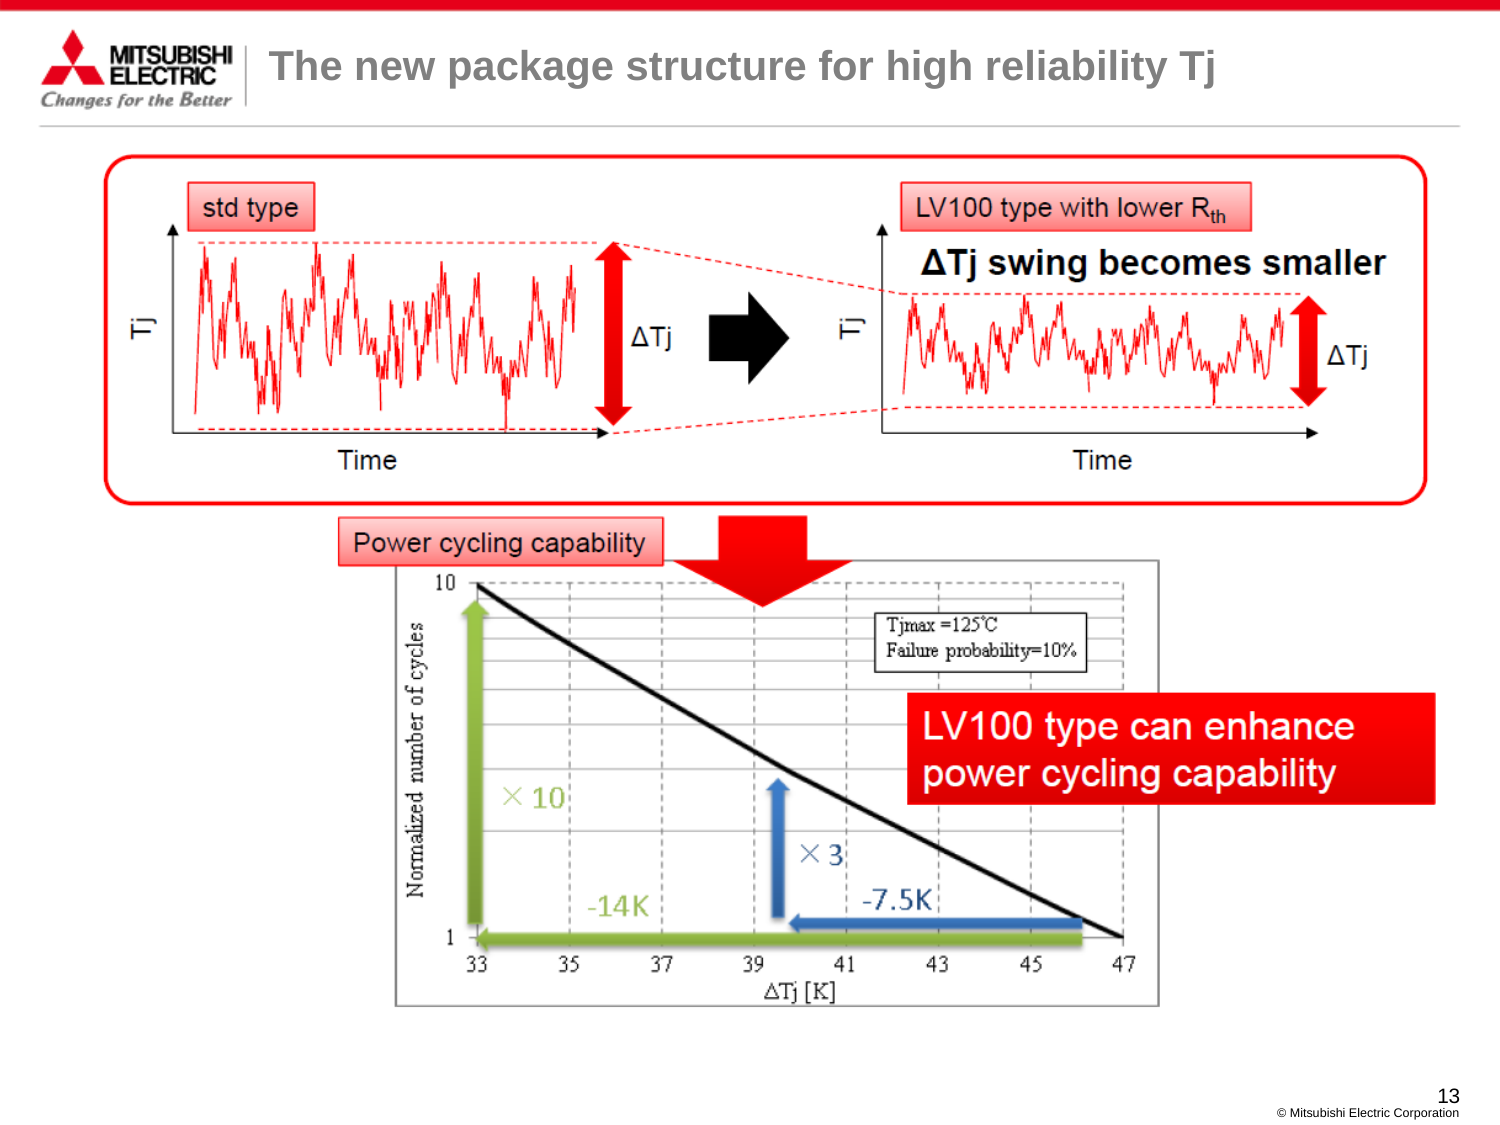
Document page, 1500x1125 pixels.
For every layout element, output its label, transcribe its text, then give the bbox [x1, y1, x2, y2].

picture [0, 0, 1500, 1125]
text_box The new package structure for high reliability Tj [253, 30, 1372, 102]
